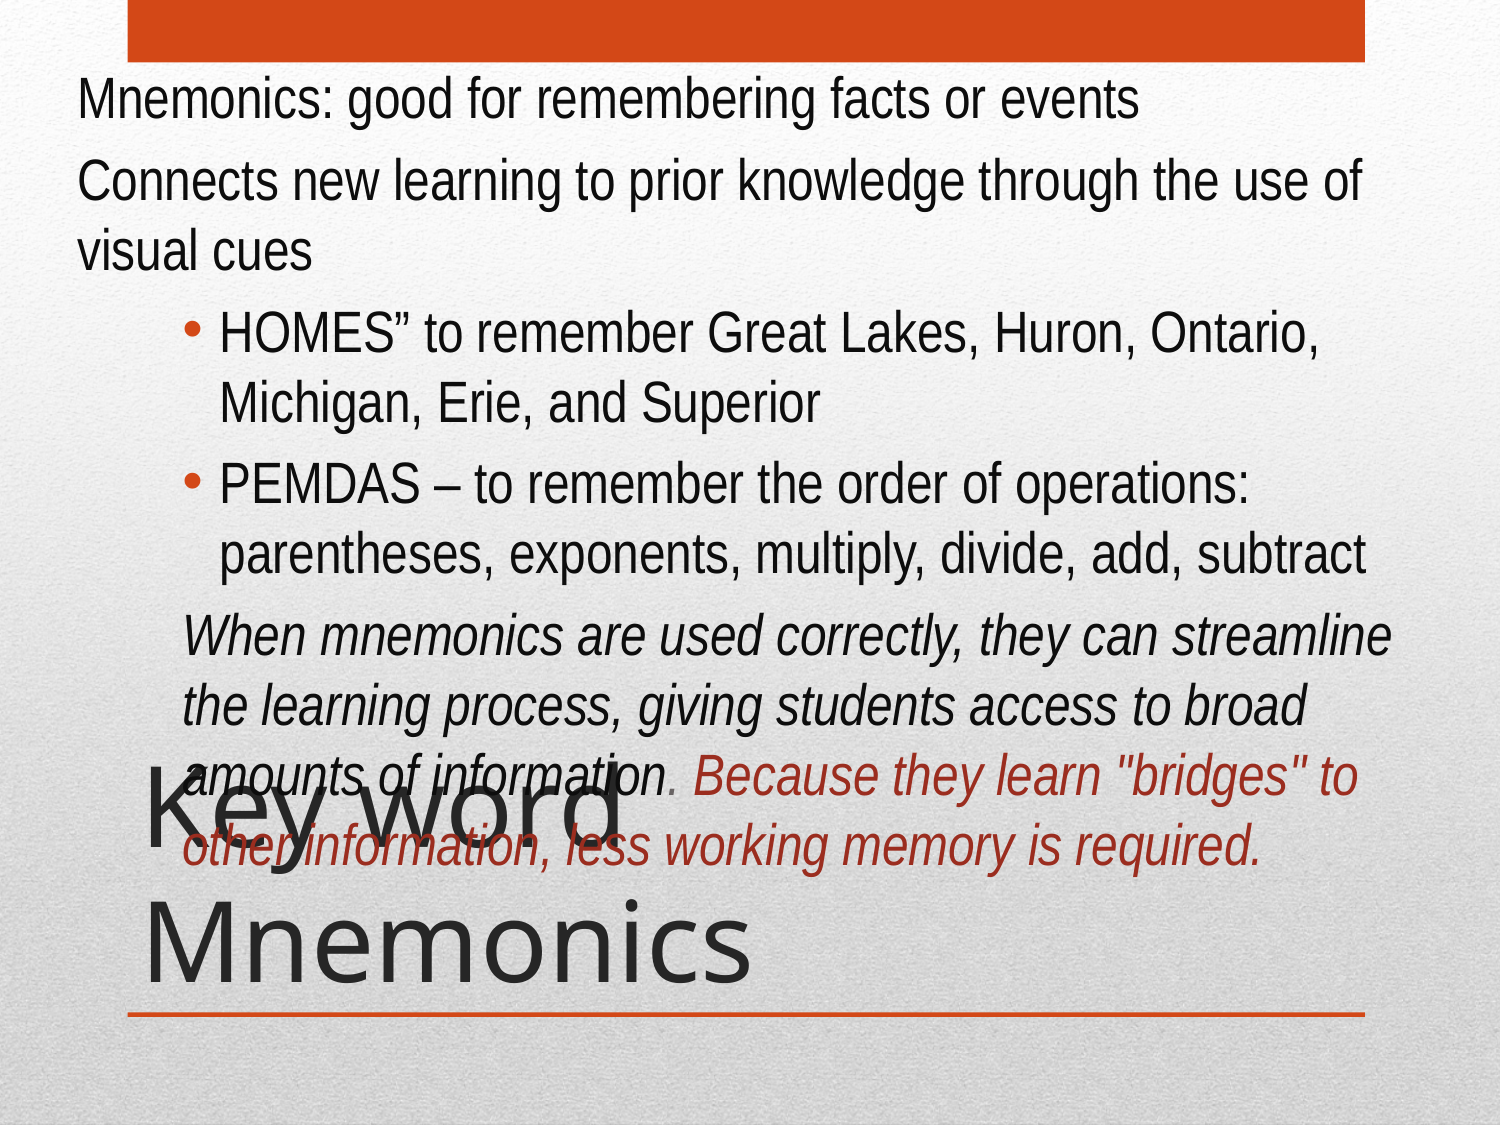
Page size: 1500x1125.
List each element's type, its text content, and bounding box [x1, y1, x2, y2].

list Mnemonics: good for remembering facts or events Connects new learning to prior knowledge through the use of visual cues HOMES” to remember Great Lakes, Huron, Ontario, Michigan, Erie, and Superior PEMDAS – to remember the order of operations: parentheses, exponents, multiply, divide, add, subtract When mnemonics are used correctly, they can streamline the learning process, giving students access to broad amounts of information. Because they learn "bridges" to other information, less working memory is required. [62, 31, 1438, 907]
title Key word Mnemonics [125, 907, 1238, 1013]
